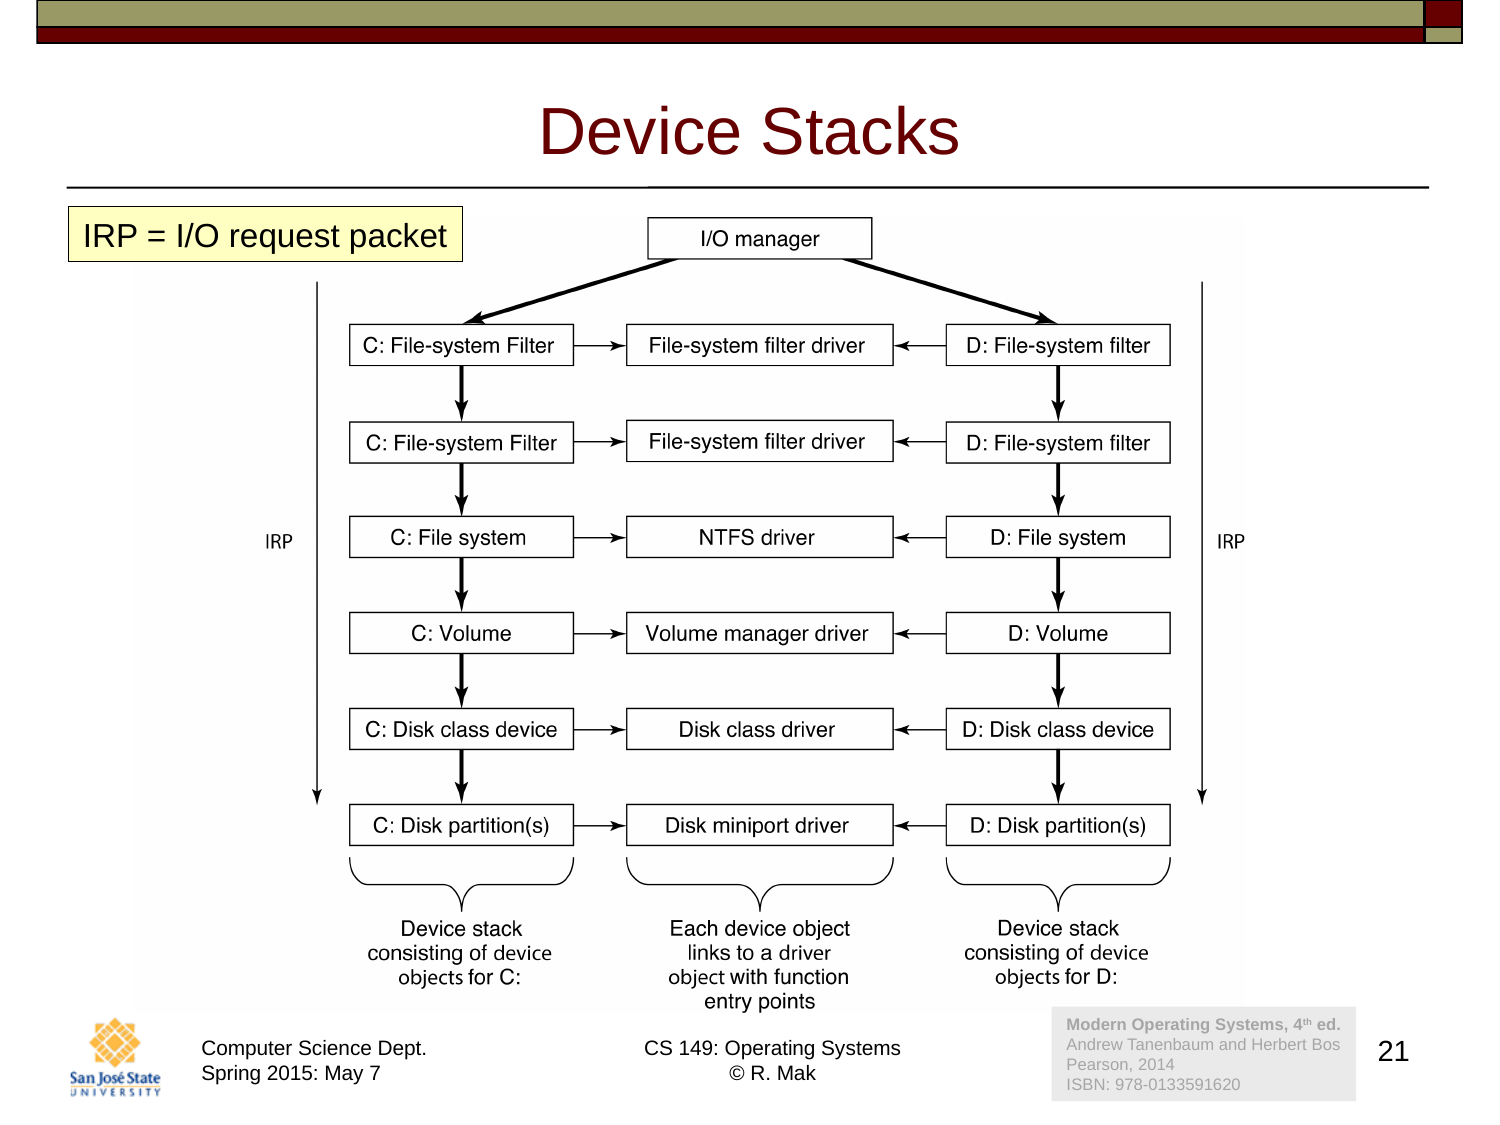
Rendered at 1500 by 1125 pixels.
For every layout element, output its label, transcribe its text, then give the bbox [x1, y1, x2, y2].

title Device Stacks [75, 67, 1425, 175]
text_box Modern Operating Systems, 4th ed. Andrew Tanenbaum and Herbert Bos Pearson, 2014 ISBN: 978-0133591620 [1051, 1006, 1357, 1102]
picture [60, 217, 1246, 1112]
text_box IRP = I/O request packet [68, 206, 463, 262]
slide_number 21 [1357, 1025, 1425, 1100]
